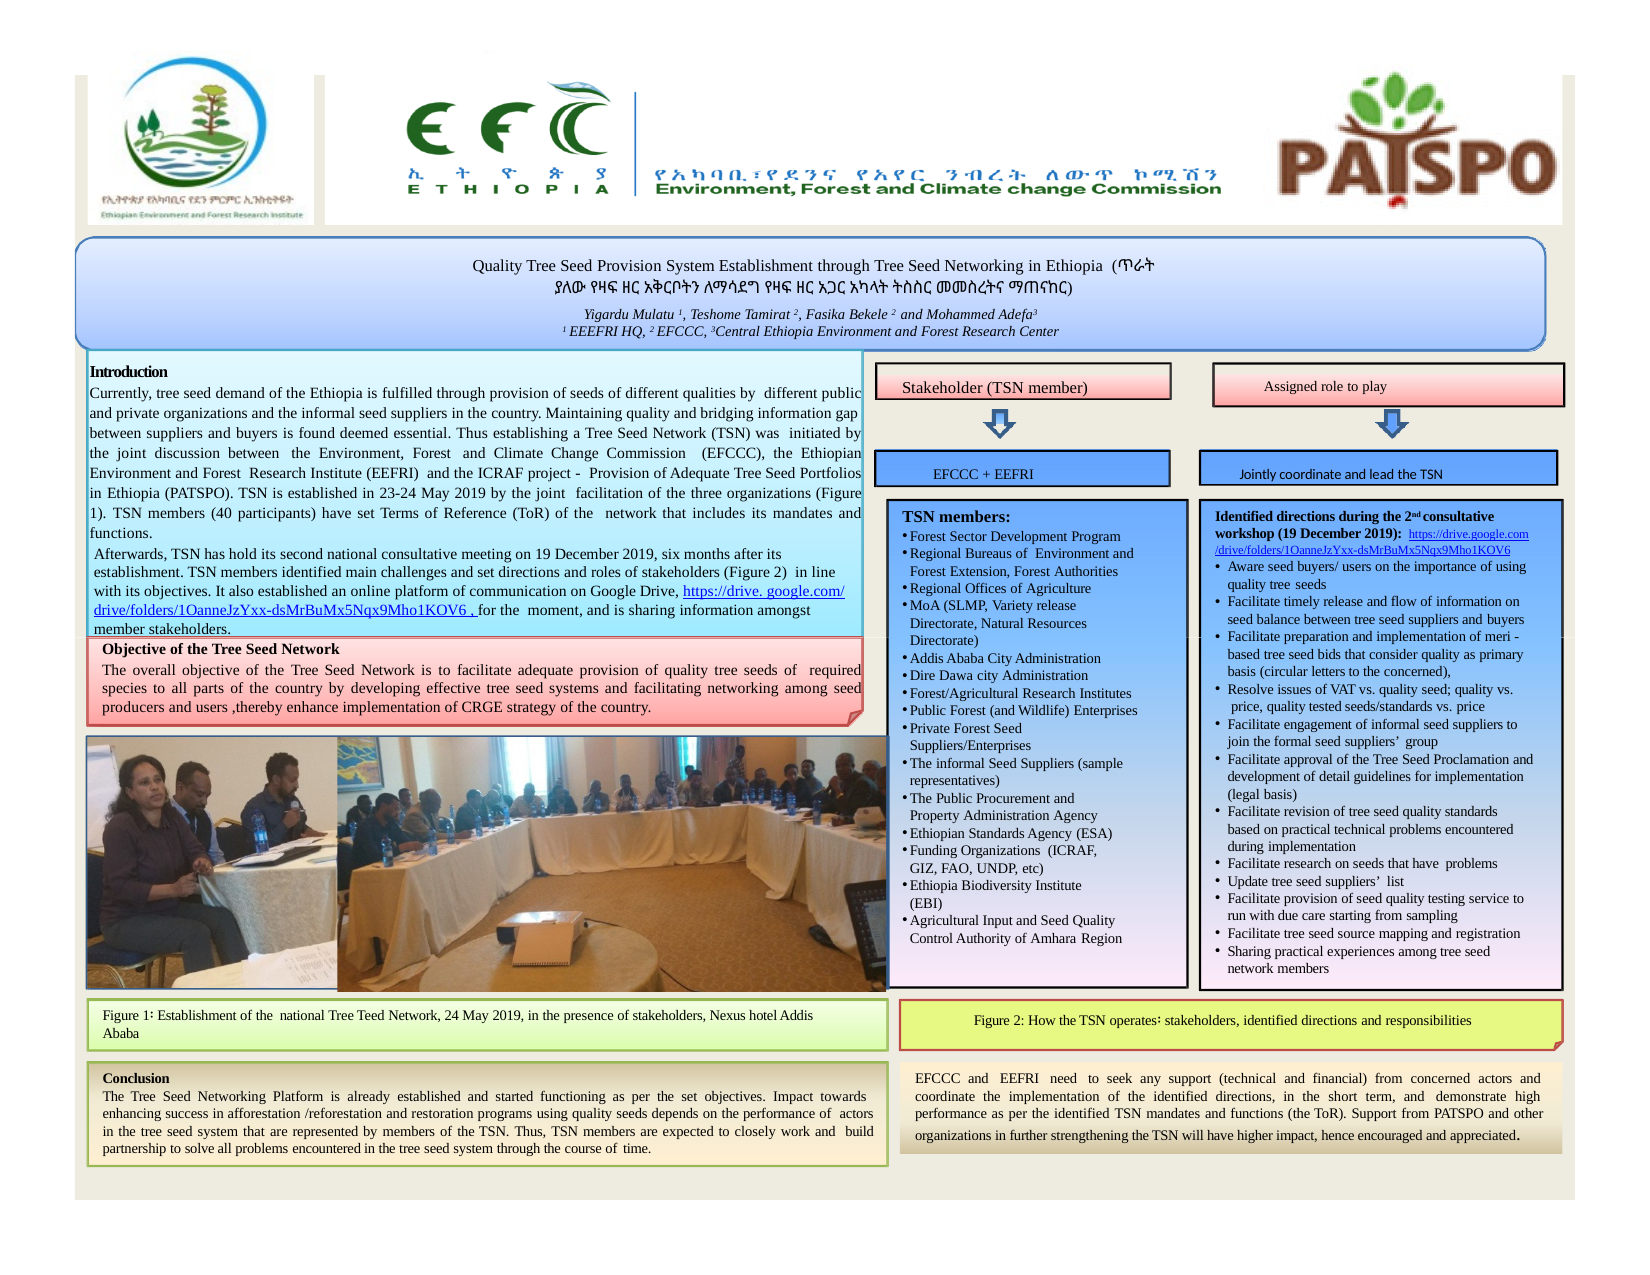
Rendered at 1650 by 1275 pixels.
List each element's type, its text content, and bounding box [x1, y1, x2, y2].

text_box [886, 498, 1189, 637]
text_box [89, 1064, 886, 1164]
picture [1528, 335, 1547, 352]
text_box [87, 737, 337, 988]
text_box TSN members: Forest Sector Development Program Regional Bureaus of Environment and Forest Extension, Forest Authorities Regional Offices of Agriculture MoA (SLMP, Variety release Directorate, Natural Resources Directorate) Addis Ababa City Administration Dire Dawa city Administration Forest/Agricultural Research Institutes Public Forest (and Wildlife) Enterprises Private Forest Seed Suppliers/Enterprises The informal Seed Suppliers (sample representatives) The Public Procurement and Property Administration Agency Ethiopian Standards Agency (ESA) Funding Organizations (ICRAF, GIZ, FAO, UNDP, etc) Ethiopia Biodiversity Institute (EBI) Agricultural Input and Seed Quality Control Authority of Amhara Region [900, 504, 1175, 946]
text_box [86, 1061, 889, 1168]
text_box [1212, 362, 1566, 408]
text_box [1374, 409, 1410, 439]
text_box Assigned role to play [1224, 374, 1425, 395]
text_box [851, 717, 863, 725]
text_box [875, 362, 1172, 400]
text_box [877, 452, 1168, 485]
text_box [1198, 449, 1559, 486]
text_box Introduction Currently, tree seed demand of the Ethiopia is fulfilled through provision of seeds of different qualities by different public and private organizations and the informal seed suppliers in the country. Maintaining quality and bridging information gap between suppliers and buyers is found deemed essential. Thus establishing a Tree Seed Network (TSN) was initiated by the joint discussion between the Environment, Forest and Climate Change Commission (EFCCC), the Ethiopian Environment and Forest Research Institute (EEFRI) and the ICRAF project - Provision of Adequate Tree Seed Portfolios in Ethiopia (PATSPO). TSN is established in 23-24 May 2019 by the joint facilitation of the three organizations (Figure 1). TSN members (40 participants) have set Terms of Reference (ToR) of the network that includes its mandates and functions. Afterwards, TSN has hold its second national consultative meeting on 19 December 2019, six months after its establishment. TSN members identified main challenges and set directions and roles of stakeholders (Figure 2) in line with its objectives. It also established an online platform of communication on Google Drive, https://drive. google.com/drive/folders/1OanneJzYxx-dsMrBuMx5Nqx9Mho1KOV6 , for the moment, and is sharing information amongst member stakeholders. [87, 358, 863, 638]
text_box Figure 2: How the TSN operates፡ stakeholders, identified directions and responsibilities [971, 1009, 1491, 1029]
text_box [890, 637, 1189, 989]
text_box [1198, 498, 1564, 637]
text_box [89, 352, 861, 358]
text_box [86, 637, 858, 727]
text_box [1202, 452, 1556, 484]
text_box Stakeholder (TSN member) [900, 374, 1158, 397]
text_box [87, 50, 314, 225]
text_box [1215, 374, 1563, 405]
text_box [1202, 637, 1561, 988]
text_box Figure 1፡ Establishment of the national Tree Teed Network, 24 May 2019, in the presence of stakeholders, Nexus hotel Addis Ababa [100, 1004, 847, 1042]
text_box [874, 449, 1171, 488]
picture [75, 236, 91, 247]
text_box Objective of the Tree Seed Network The overall objective of the Tree Seed Network is to facilitate adequate provision of quality tree seeds of required species to all parts of the country by developing effective tree seed systems and facilitating networking among seed producers and users ,thereby enhance implementation of CRGE strategy of the country. [99, 637, 863, 717]
text_box [89, 1002, 886, 1049]
text_box [878, 374, 1169, 398]
text_box [982, 409, 1017, 439]
text_box [86, 348, 864, 636]
text_box [902, 1002, 1561, 1048]
picture [1530, 236, 1547, 253]
text_box [74, 637, 1575, 1200]
text_box Quality Tree Seed Provision System Establishment through Tree Seed Networking in Ethiopia (ጥራት ያለው የዛፍ ዘር አቅርቦትን ለማሳደግ የዛፍ ዘር አጋር አካላት ትስስር መመስረትና ማጠናከር) Yigardu Mulatu 1, Teshome Tamirat 2, Fasika Bekele 2 and Mohammed Adefa3 1 EEEFRI HQ, 2 EFCCC, 3Central Ethiopia Environment and Forest Research Center [449, 249, 1177, 340]
text_box EFCCC + EEFRI [899, 462, 1066, 483]
text_box [898, 998, 1564, 1052]
picture [75, 340, 86, 352]
picture [77, 239, 1544, 348]
text_box [889, 637, 1186, 986]
text_box [337, 737, 887, 992]
text_box [89, 639, 847, 723]
text_box [1202, 502, 1561, 637]
text_box [899, 1062, 1563, 1154]
text_box [324, 50, 1563, 225]
text_box [1198, 637, 1564, 992]
text_box [85, 735, 890, 990]
text_box Conclusion The Tree Seed Networking Platform is already established and started functioning as per the set objectives. Impact towards enhancing success in afforestation /reforestation and restoration programs using quality seeds depends on the performance of actors in the tree seed system that are represented by members of the TSN. Thus, TSN members are expected to closely work and build partnership to solve all problems encountered in the tree seed system through the course of time. [100, 1067, 875, 1157]
text_box Identified directions during the 2nd consultative workshop (19 December 2019): https://drive.google.com /drive/folders/1OanneJzYxx-dsMrBuMx5Nqx9Mho1KOV6 Aware seed buyers/ users on the importance of using quality tree seeds Facilitate timely release and flow of information on seed balance between tree seed suppliers and buyers Facilitate preparation and implementation of meri - based tree seed bids that consider quality as primary basis (circular letters to the concerned), Resolve issues of VAT vs. quality seed; quality vs. price, quality tested seeds/standards vs. price Facilitate engagement of informal seed suppliers to join the formal seed suppliers’ group Facilitate approval of the Tree Seed Proclamation and development of detail guidelines for implementation (legal basis) Facilitate revision of tree seed quality standards based on practical technical problems encountered during implementation Facilitate research on seeds that have problems Update tree seed suppliers’ list Facilitate provision of seed quality testing service to run with due care starting from sampling Facilitate tree seed source mapping and registration Sharing practical experiences among tree seed network members [1208, 504, 1551, 977]
text_box Jointly coordinate and lead the TSN [1237, 462, 1463, 483]
text_box [86, 998, 889, 1052]
text_box [889, 502, 1186, 637]
text_box EFCCC and EEFRI need to seek any support (technical and financial) from concerned actors and coordinate the implementation of the identified directions, in the short term, and demonstrate high performance as per the identified TSN mandates and functions (the ToR). Support from PATSPO and other organizations in further strengthening the TSN will have higher impact, hence encouraged and appreciated. [912, 1067, 1550, 1145]
